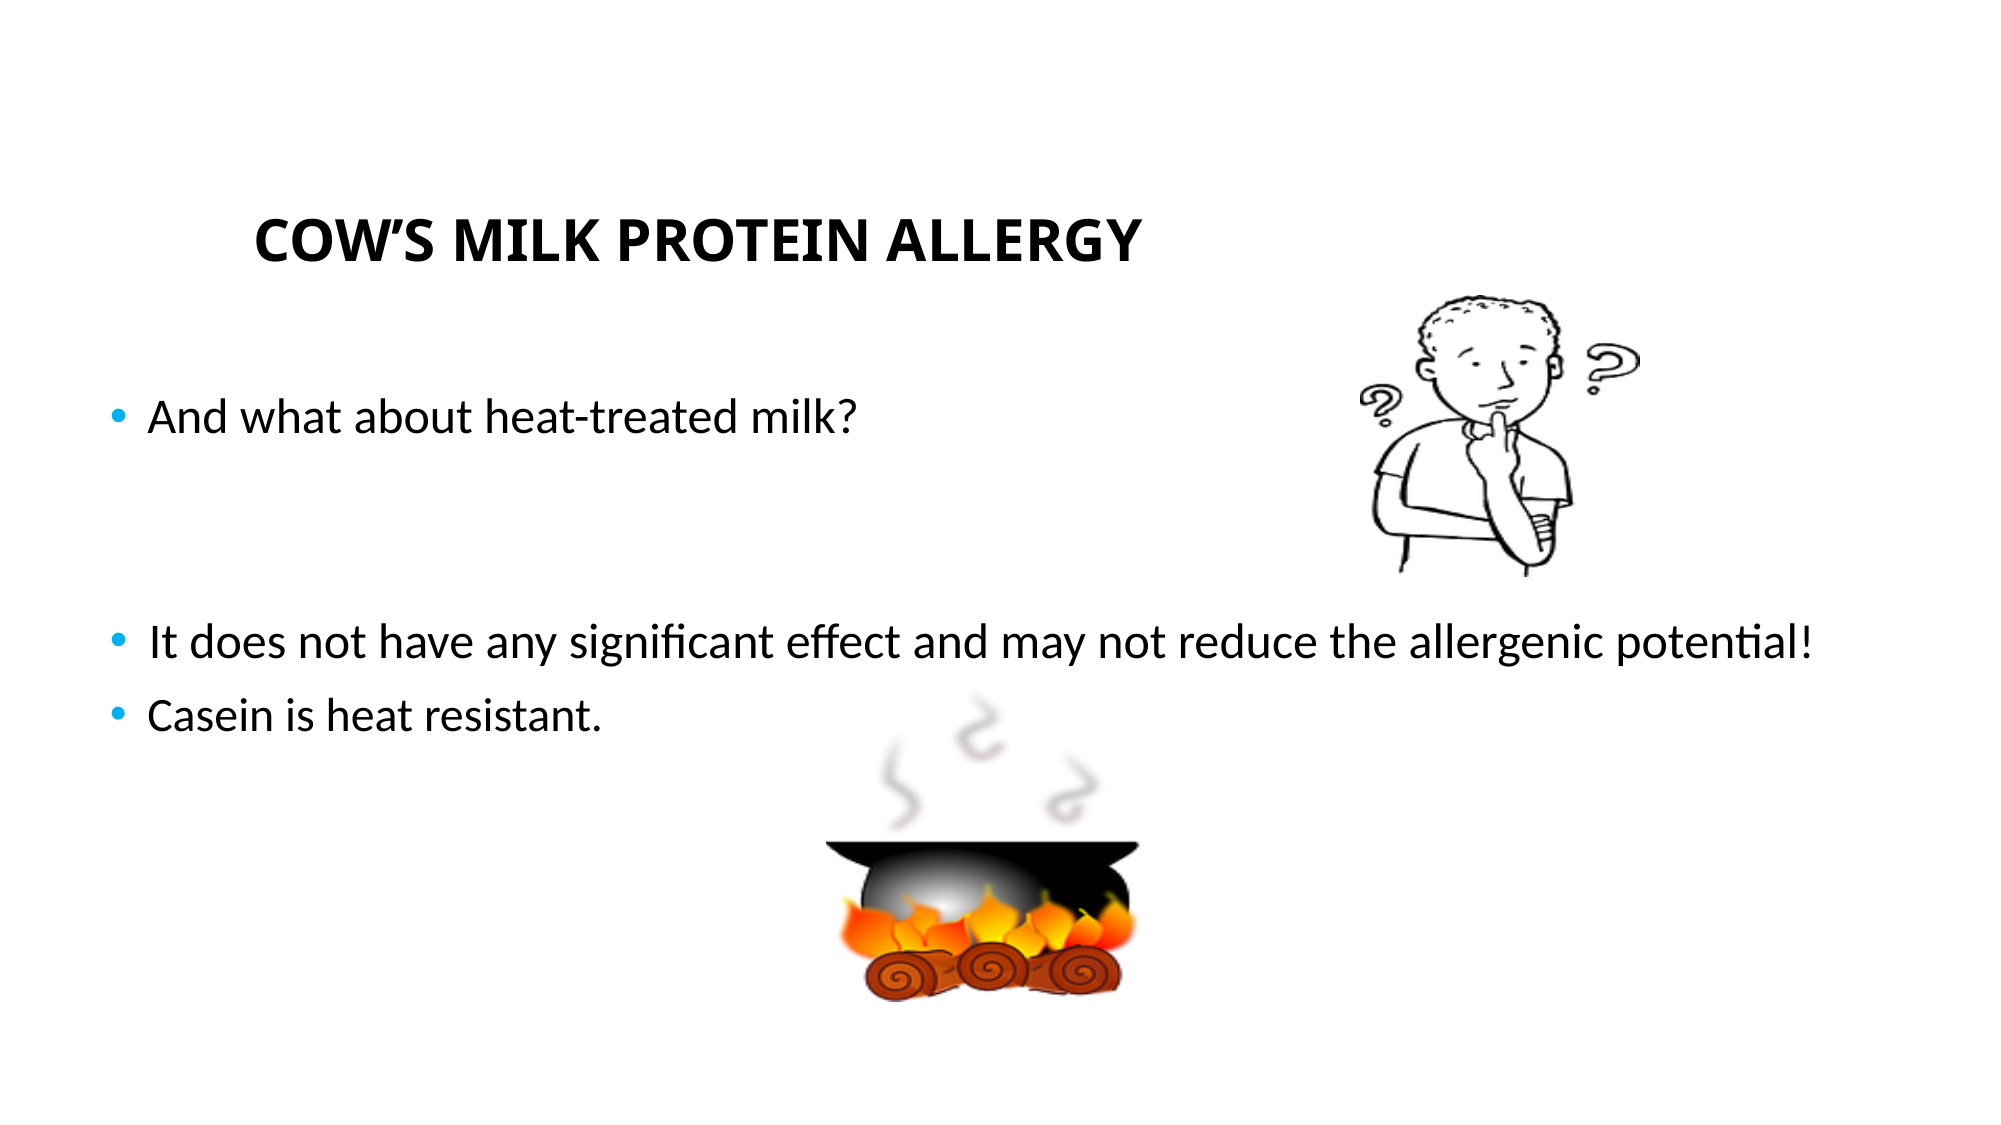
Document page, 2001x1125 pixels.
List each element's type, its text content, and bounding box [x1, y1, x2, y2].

list And what about heat-treated milk? It does not have any significant effect and may not reduce the allergenic potential! Casein is heat resistant. [101, 302, 1930, 1017]
picture [826, 679, 1142, 1002]
picture [1360, 295, 1640, 577]
title COW’S MILK PROTEIN ALLERGY [245, 183, 1787, 302]
